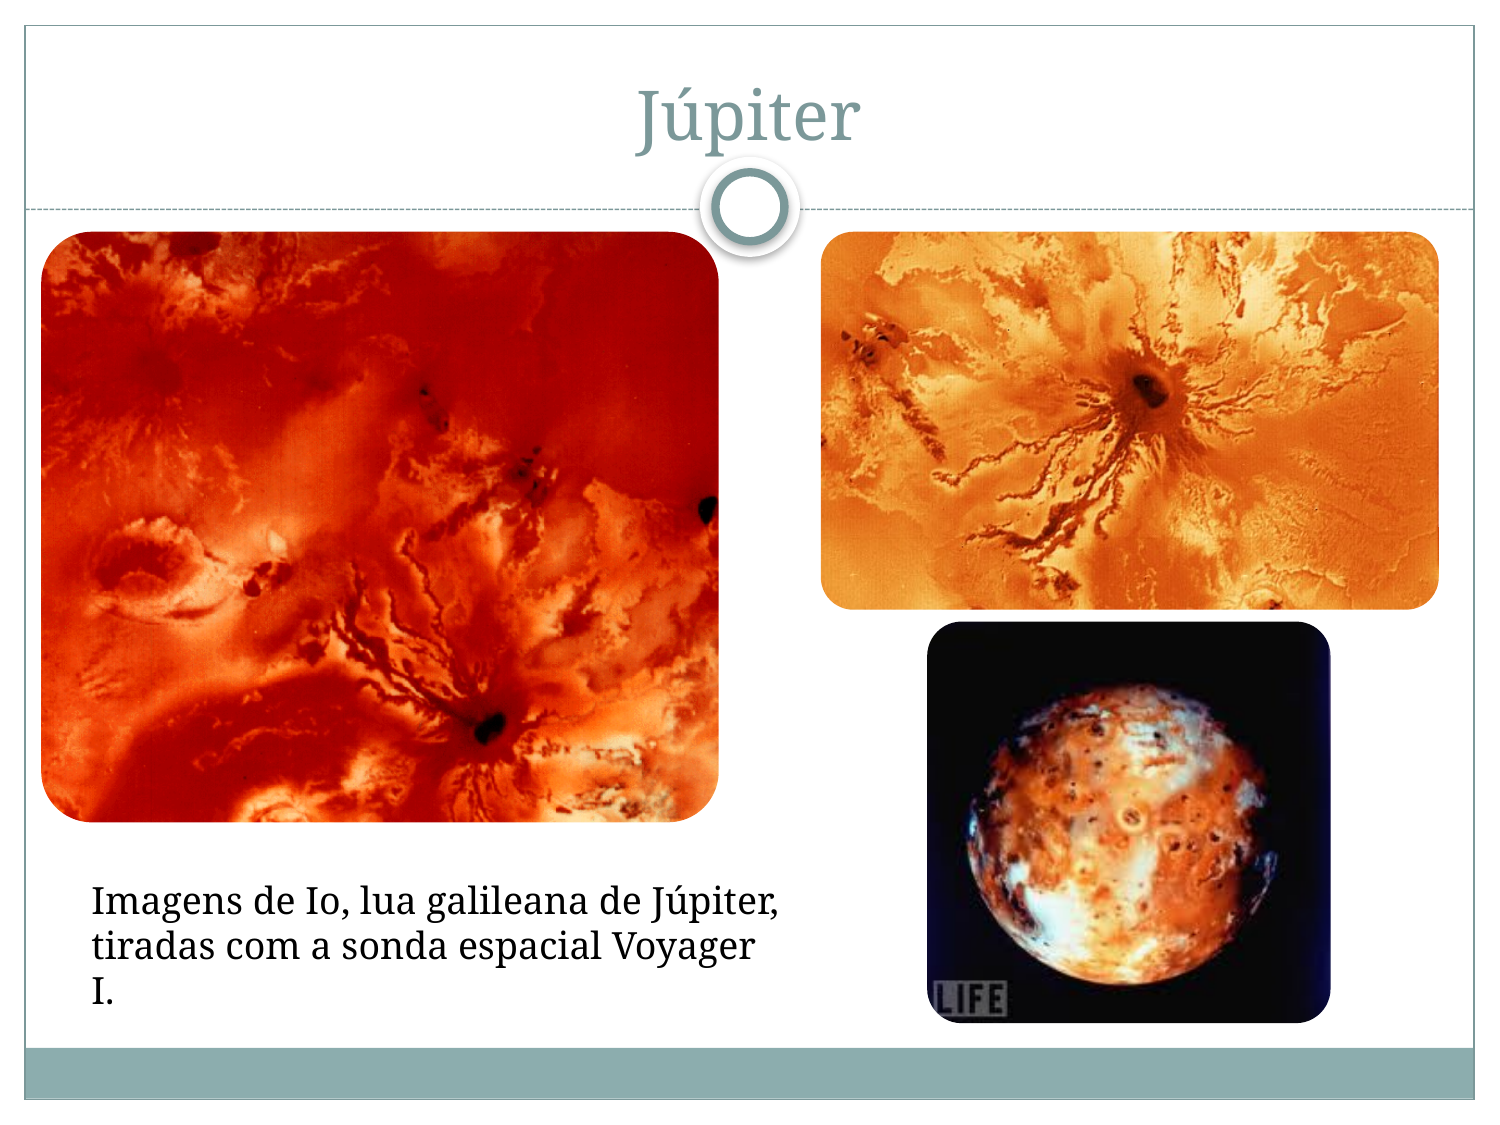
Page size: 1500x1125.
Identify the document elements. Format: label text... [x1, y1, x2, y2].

picture [40, 231, 719, 823]
picture [820, 231, 1439, 610]
title Júpiter [49, 37, 1450, 162]
text_box Imagens de Io, lua galileana de Júpiter, tiradas com a sonda espacial Voyager I. [76, 869, 798, 1020]
picture [926, 621, 1331, 1024]
